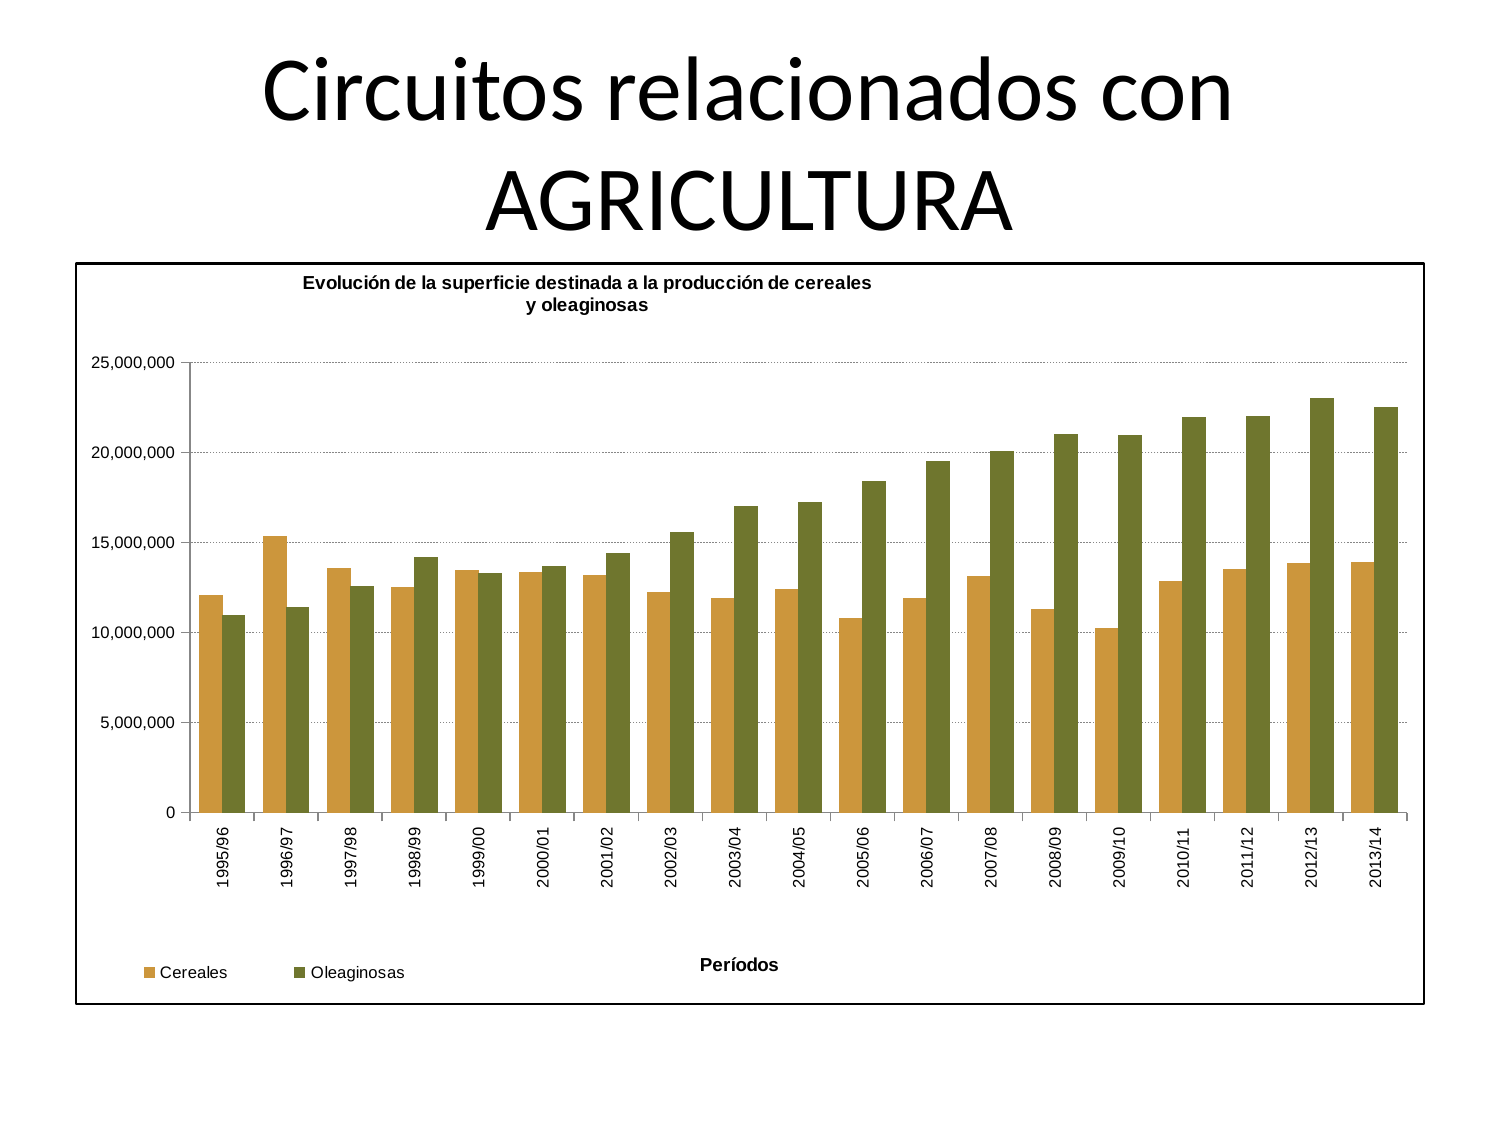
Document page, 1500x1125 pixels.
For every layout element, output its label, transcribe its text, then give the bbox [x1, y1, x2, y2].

title Circuitos relacionados con AGRICULTURA [74, 44, 1426, 233]
chart [74, 262, 1426, 1006]
